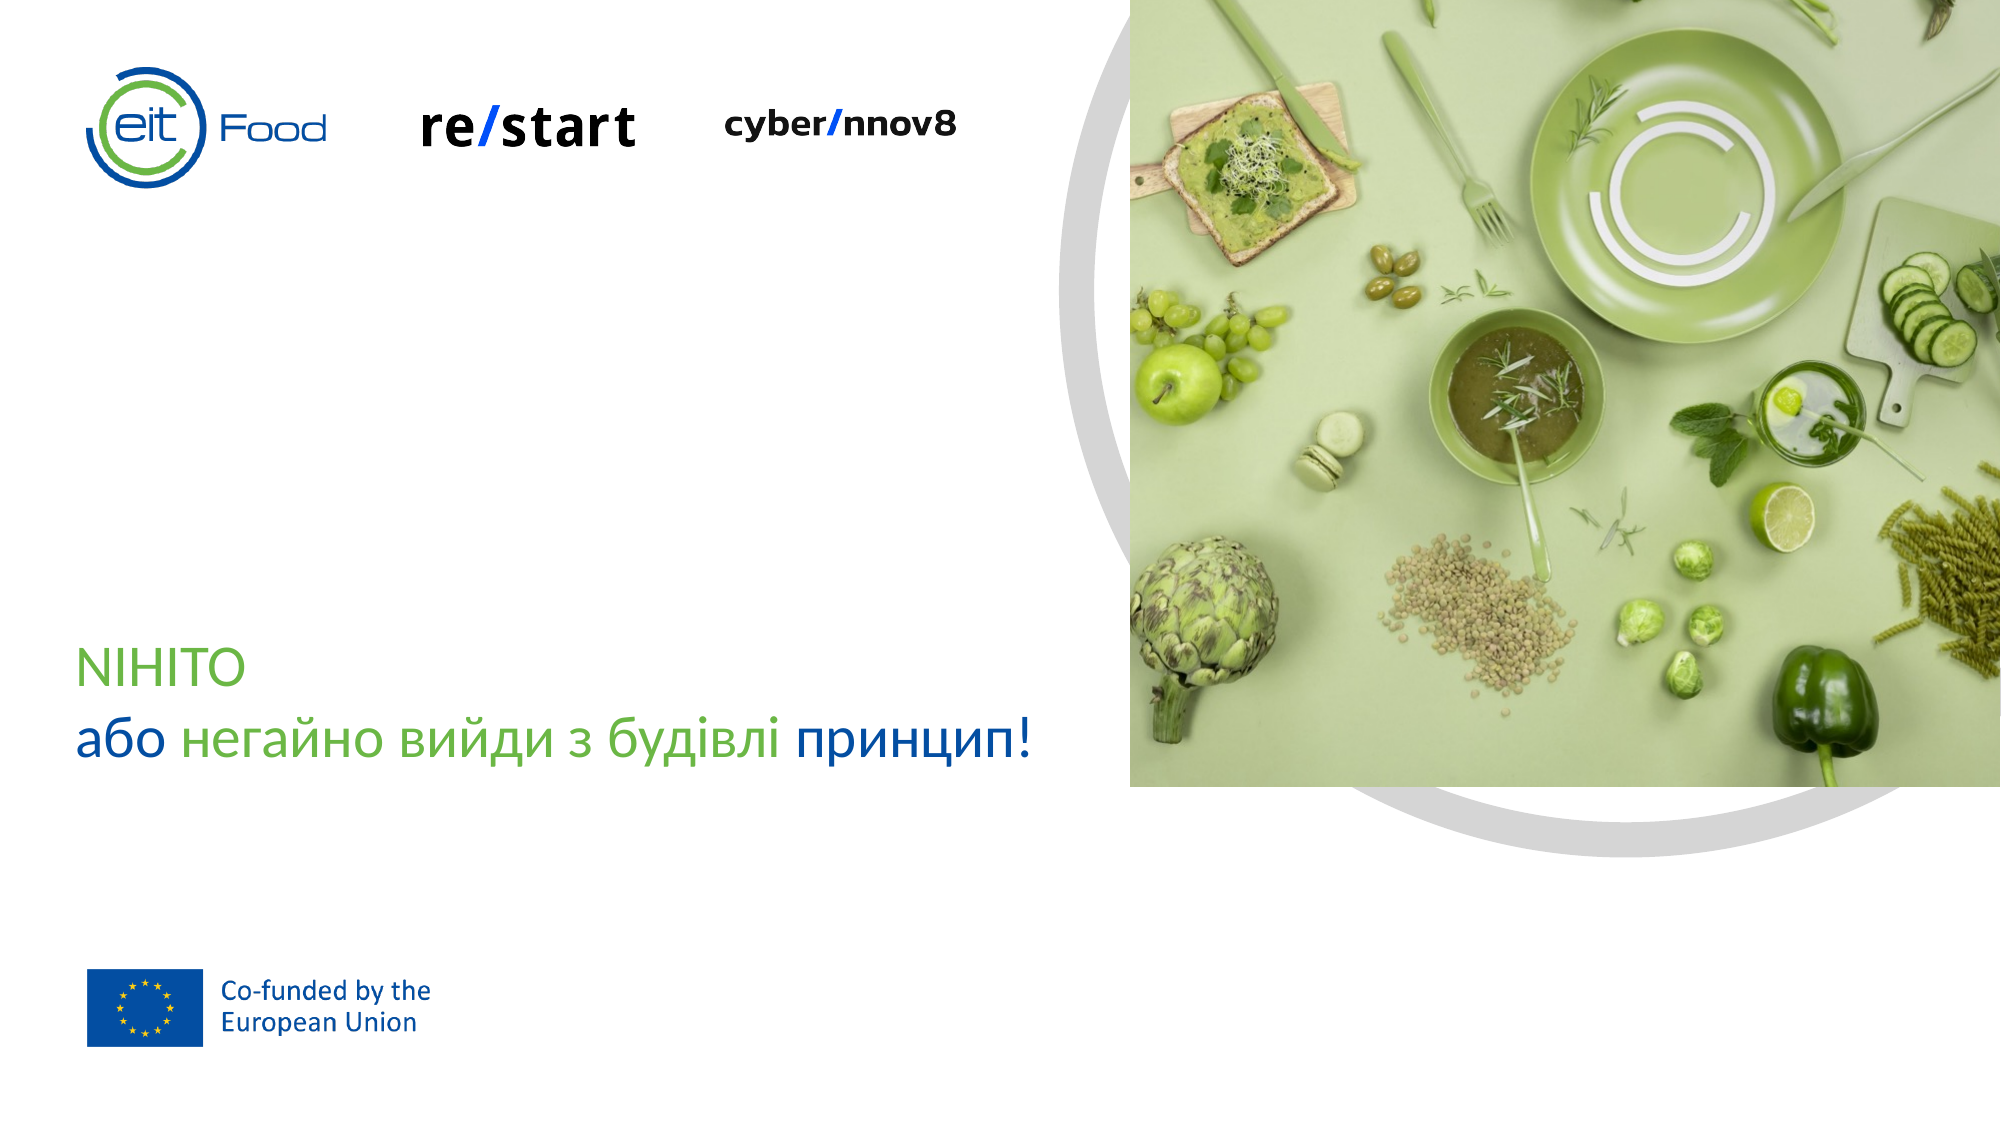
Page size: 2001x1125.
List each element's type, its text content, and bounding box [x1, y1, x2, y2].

picture [422, 105, 635, 147]
picture [693, 98, 988, 154]
picture [70, 54, 352, 199]
picture [1129, 0, 2000, 787]
list NIHITO або негайно вийди з будівлі принцип! [67, 619, 1049, 764]
picture [87, 969, 430, 1047]
